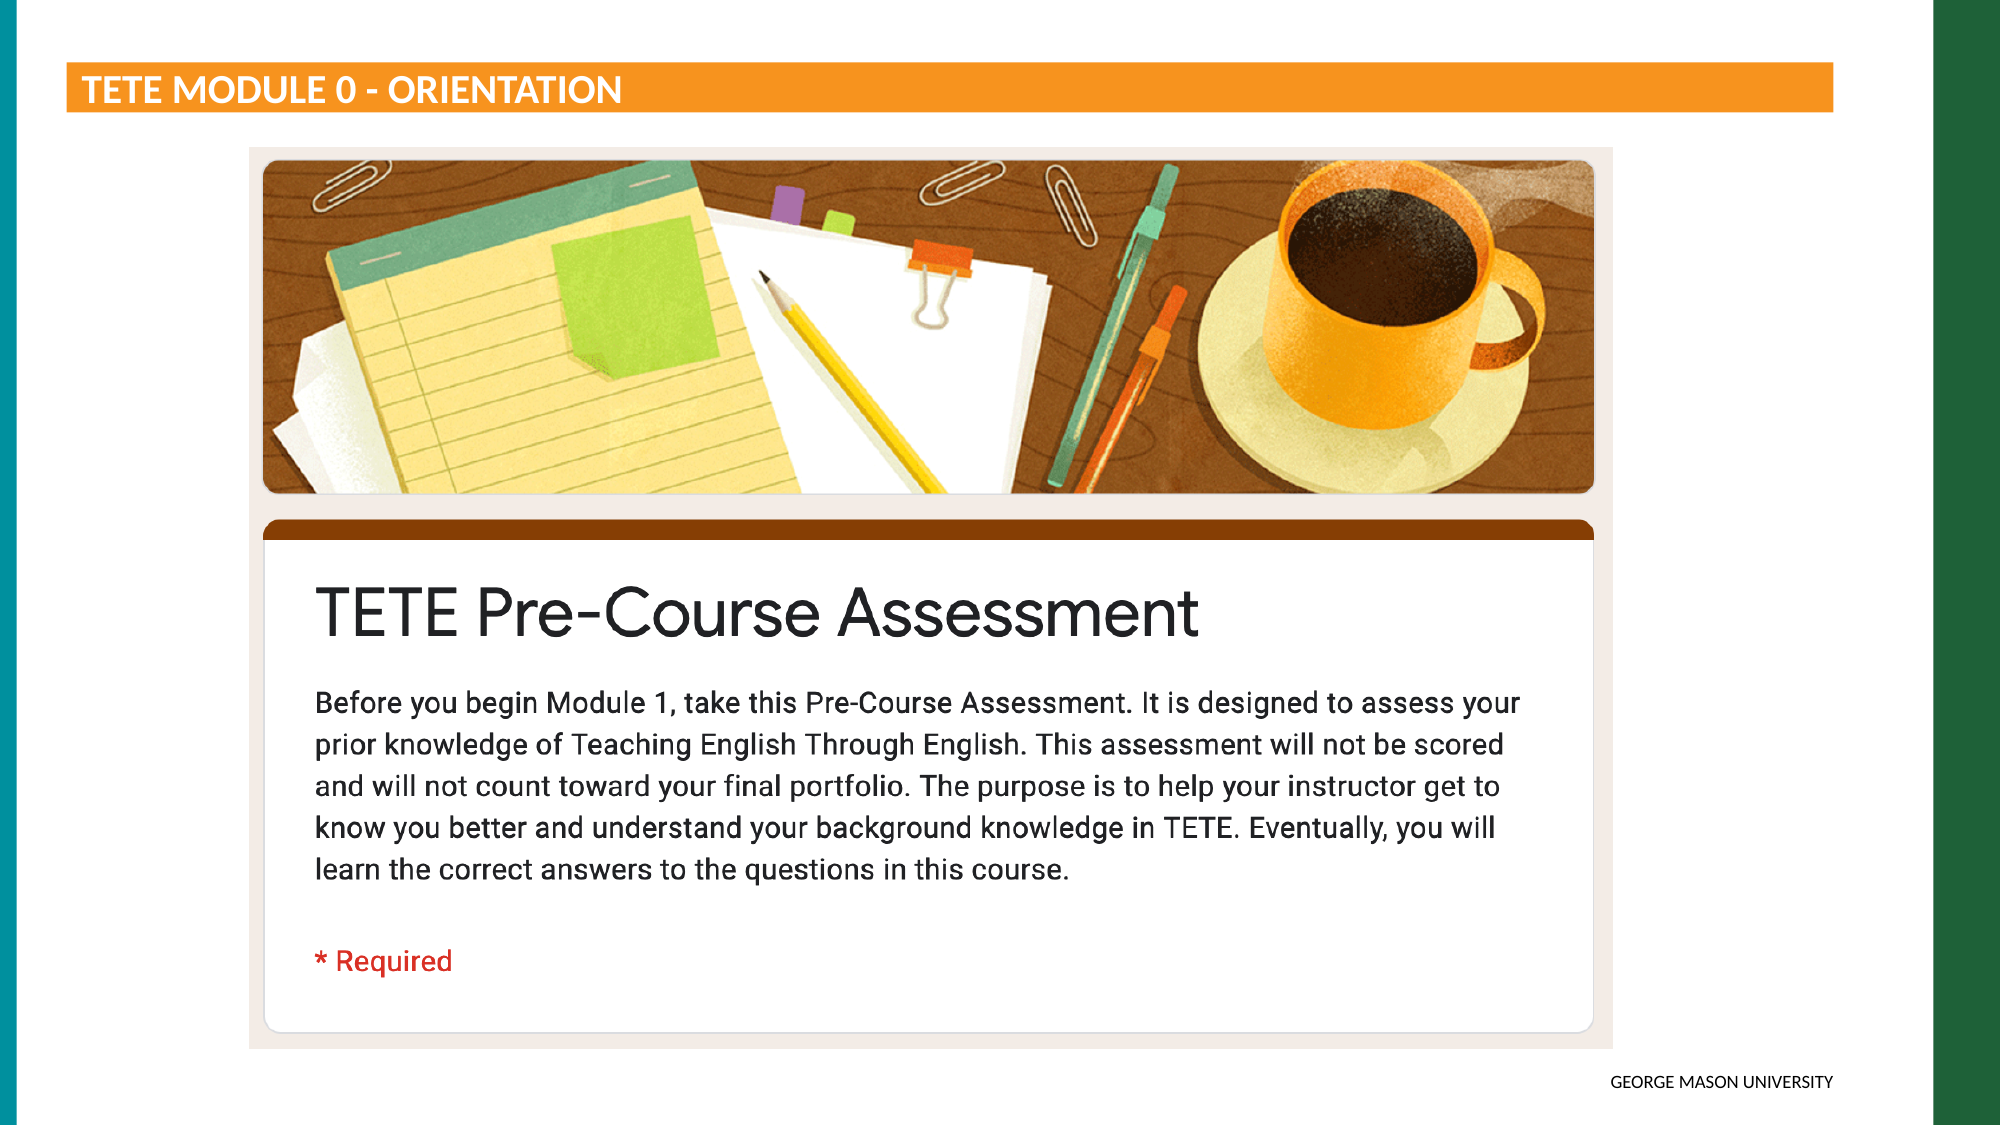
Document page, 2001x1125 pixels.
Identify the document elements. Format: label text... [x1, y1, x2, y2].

list TETE MODULE 0 - ORIENTATION [66, 62, 1834, 113]
picture [249, 147, 1614, 1049]
